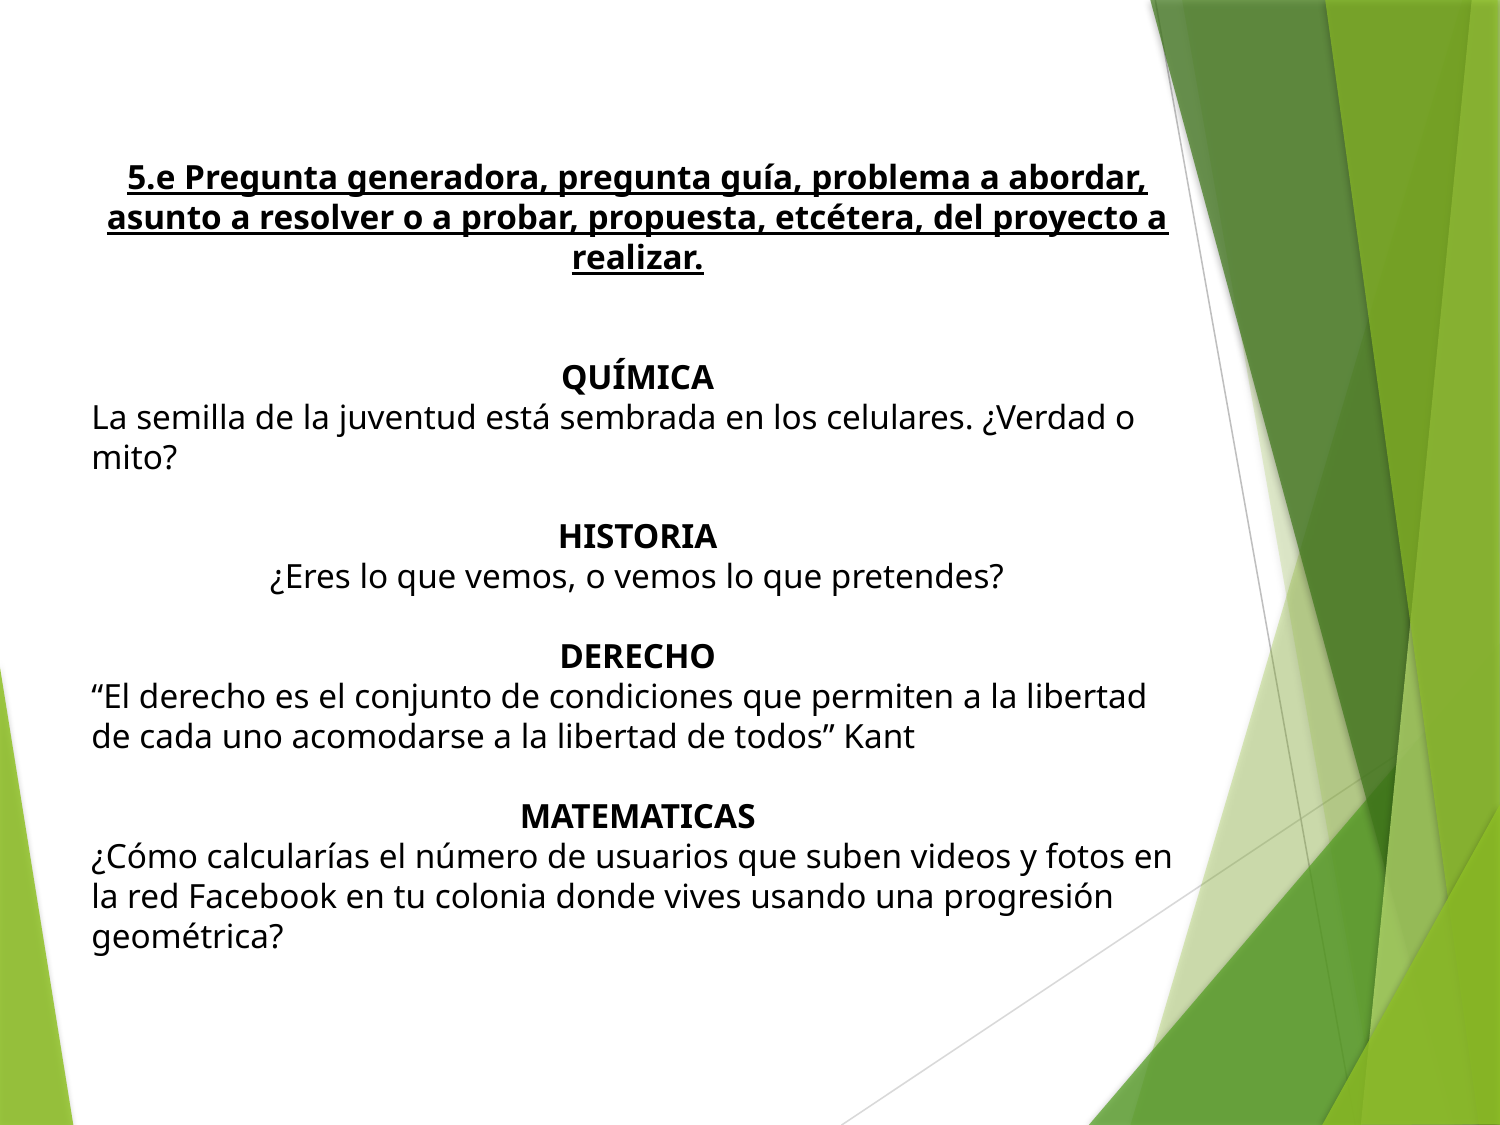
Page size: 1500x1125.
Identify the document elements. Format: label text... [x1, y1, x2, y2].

text_box 5.e Pregunta generadora, pregunta guía, problema a abordar, asunto a resolver o a probar, propuesta, etcétera, del proyecto a realizar. QUÍMICA La semilla de la juventud está sembrada en los celulares. ¿Verdad o mito? HISTORIA ¿Eres lo que vemos, o vemos lo que pretendes? DERECHO “El derecho es el conjunto de condiciones que permiten a la libertad de cada uno acomodarse a la libertad de todos” Kant MATEMATICAS ¿Cómo calcularías el número de usuarios que suben videos y fotos en la red Facebook en tu colonia donde vives usando una progresión geométrica? [76, 148, 1199, 963]
